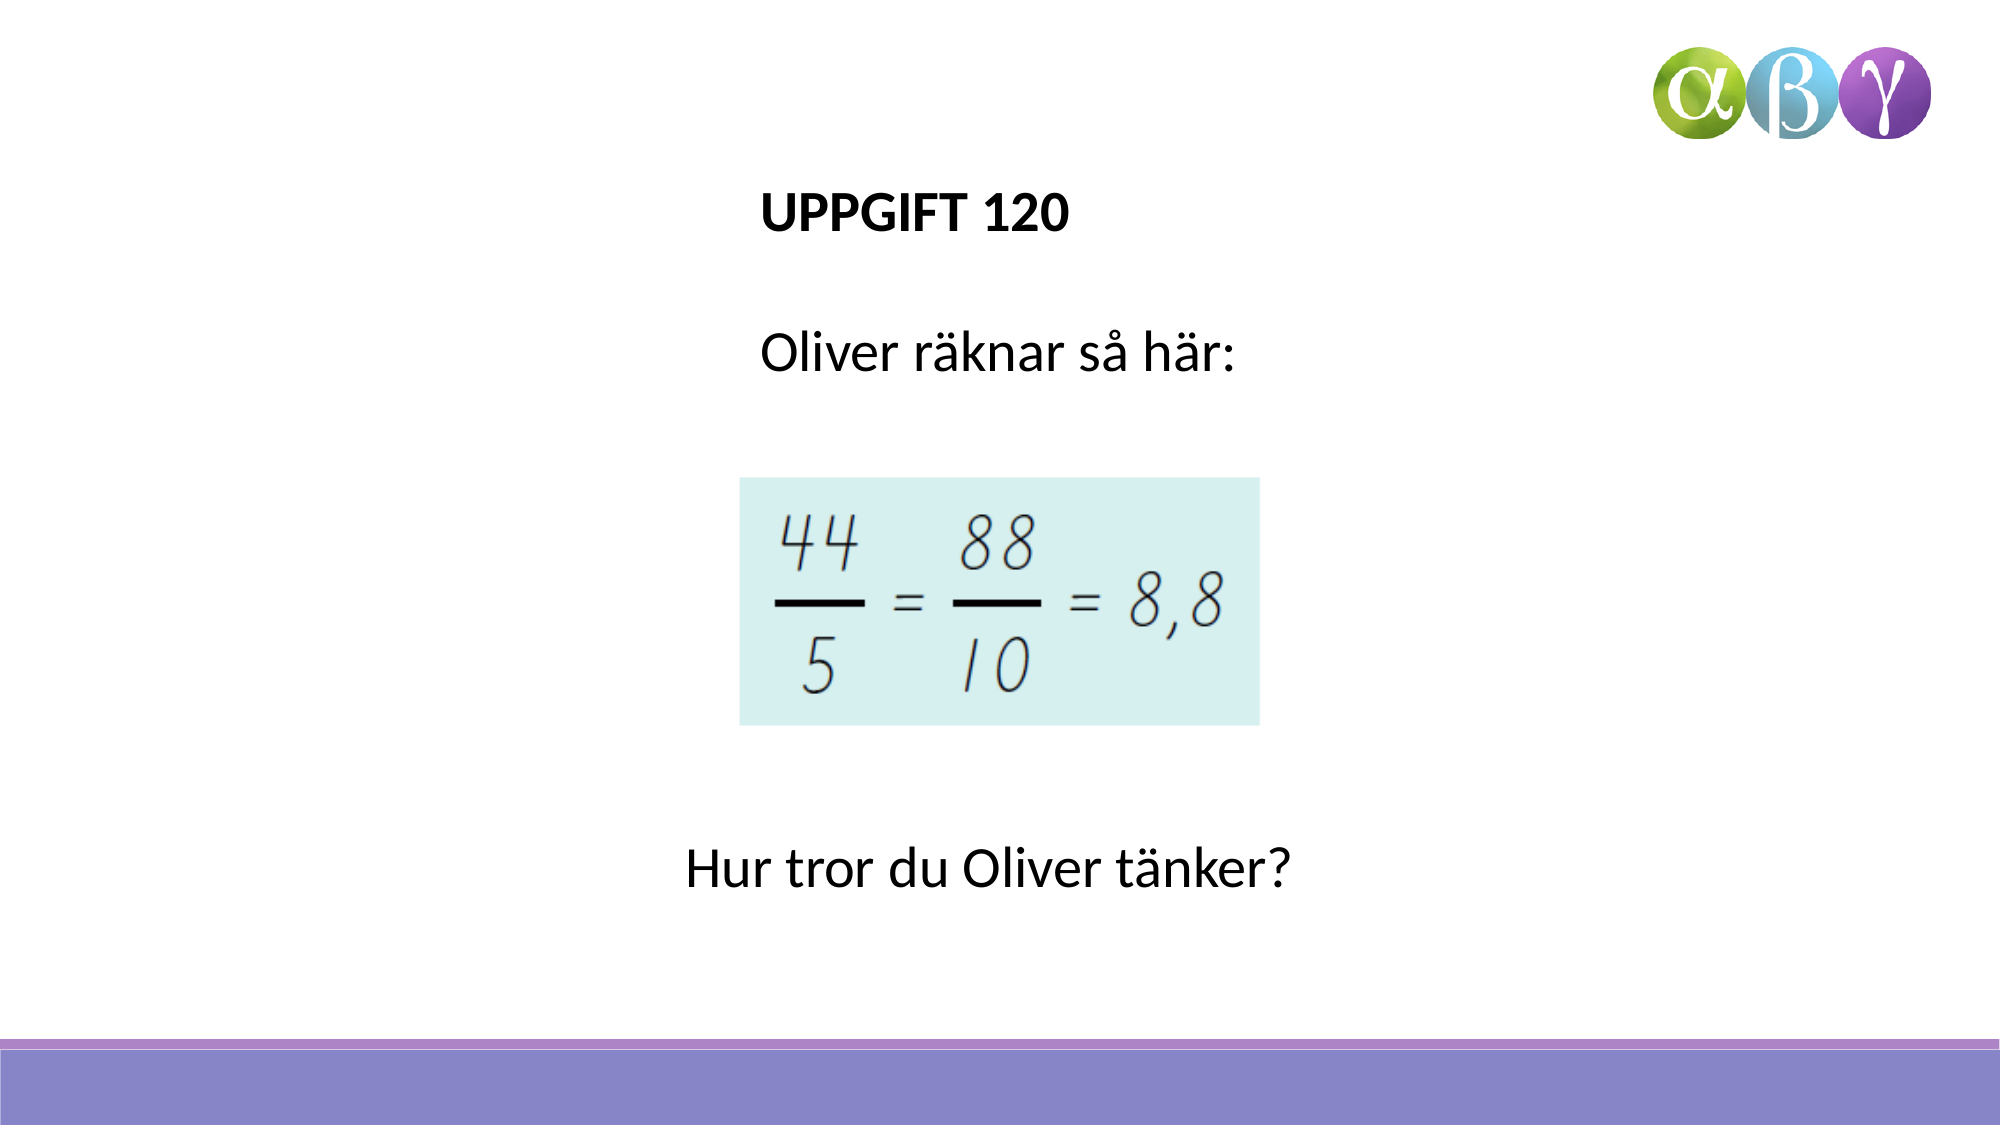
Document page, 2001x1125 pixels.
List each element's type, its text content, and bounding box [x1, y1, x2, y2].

picture [732, 475, 1268, 732]
picture [1652, 46, 1932, 140]
text_box Hur tror du Oliver tänker? [670, 822, 1330, 907]
text_box UPPGIFT 120 Oliver räknar så här: [745, 165, 1255, 391]
